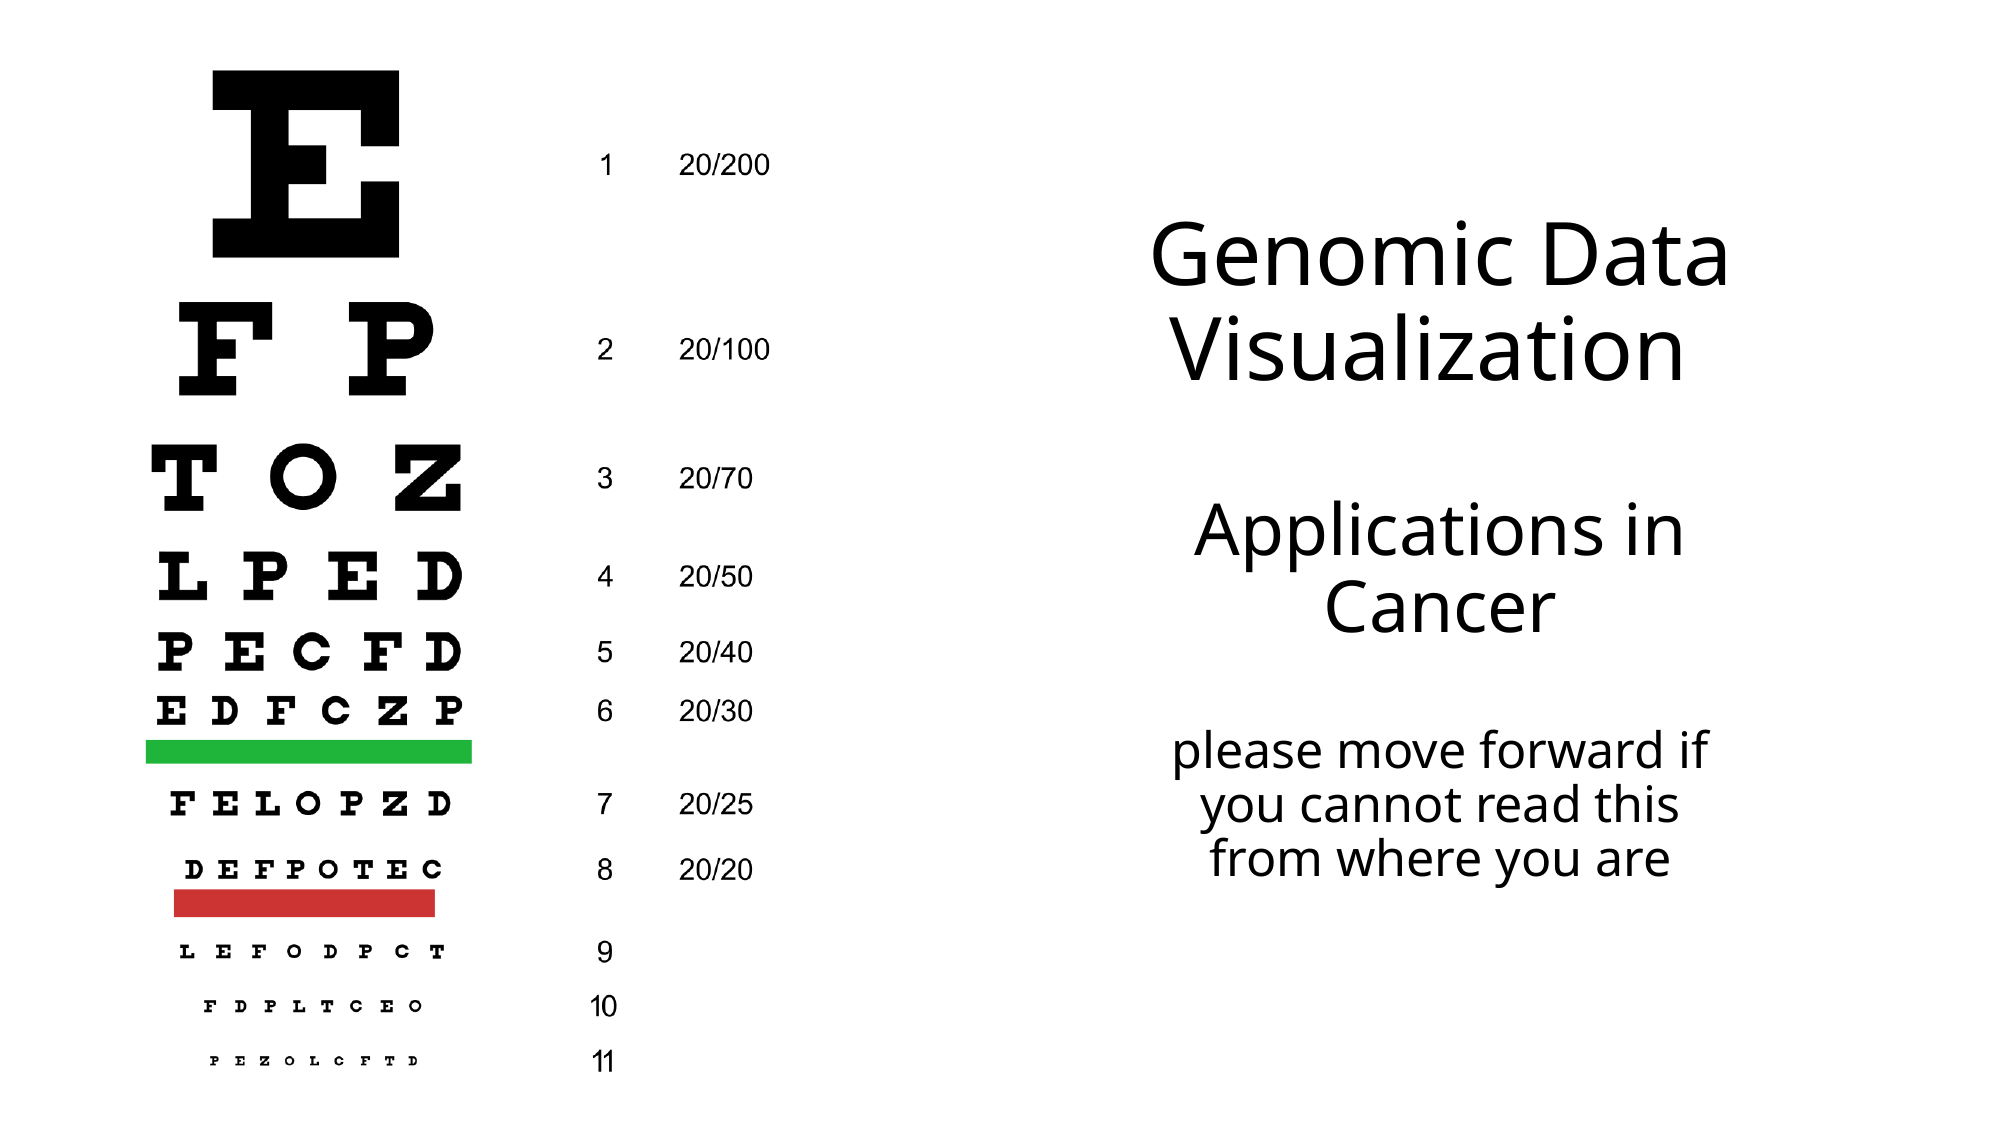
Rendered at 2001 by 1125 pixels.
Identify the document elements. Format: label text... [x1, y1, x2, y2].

picture [0, 0, 903, 1125]
text_box Genomic Data Visualization Applications in Cancer please move forward if you cannot read this from where you are [1131, 184, 1750, 896]
